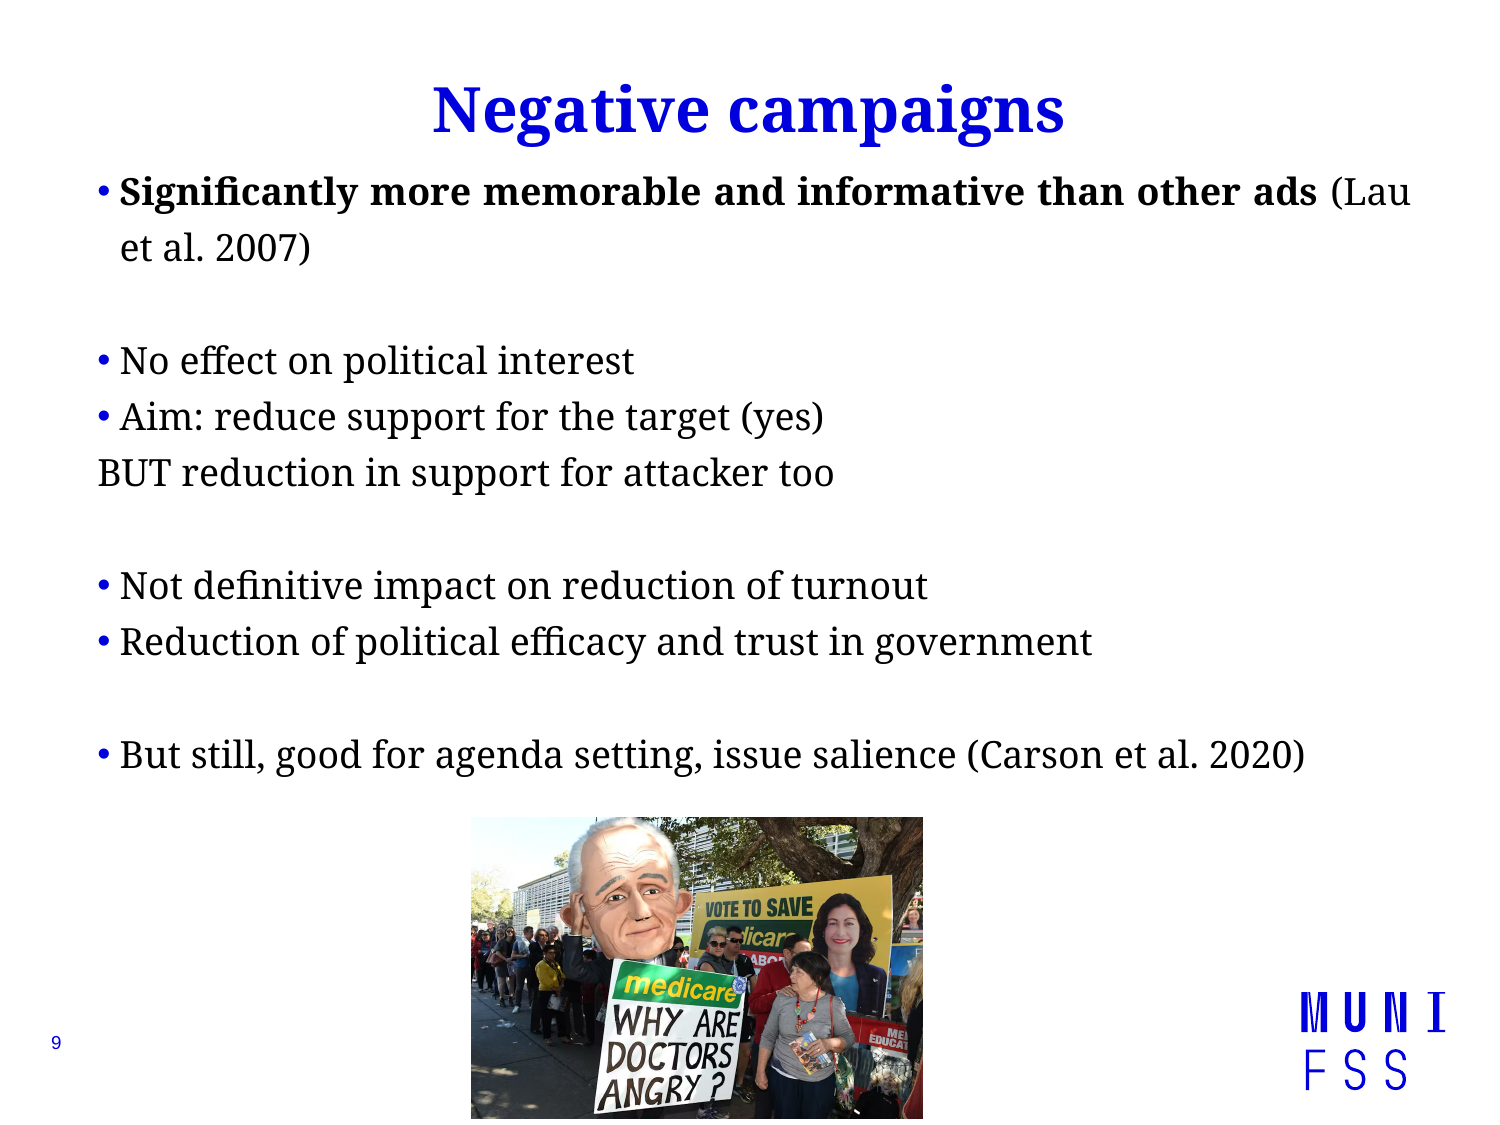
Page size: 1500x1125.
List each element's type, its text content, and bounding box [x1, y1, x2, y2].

picture [470, 817, 923, 1119]
title Negative campaigns [88, 82, 1412, 156]
list Significantly more memorable and informative than other ads (Lau et al. 2007) No effect on political interest Aim: reduce support for the target (yes) BUT reduction in support for attacker too Not definitive impact on reduction of turnout Reduction of political efficacy and trust in government But still, good for agenda setting, issue salience (Carson et al. 2020) [88, 156, 1412, 976]
slide_number 9 [50, 1021, 82, 1063]
